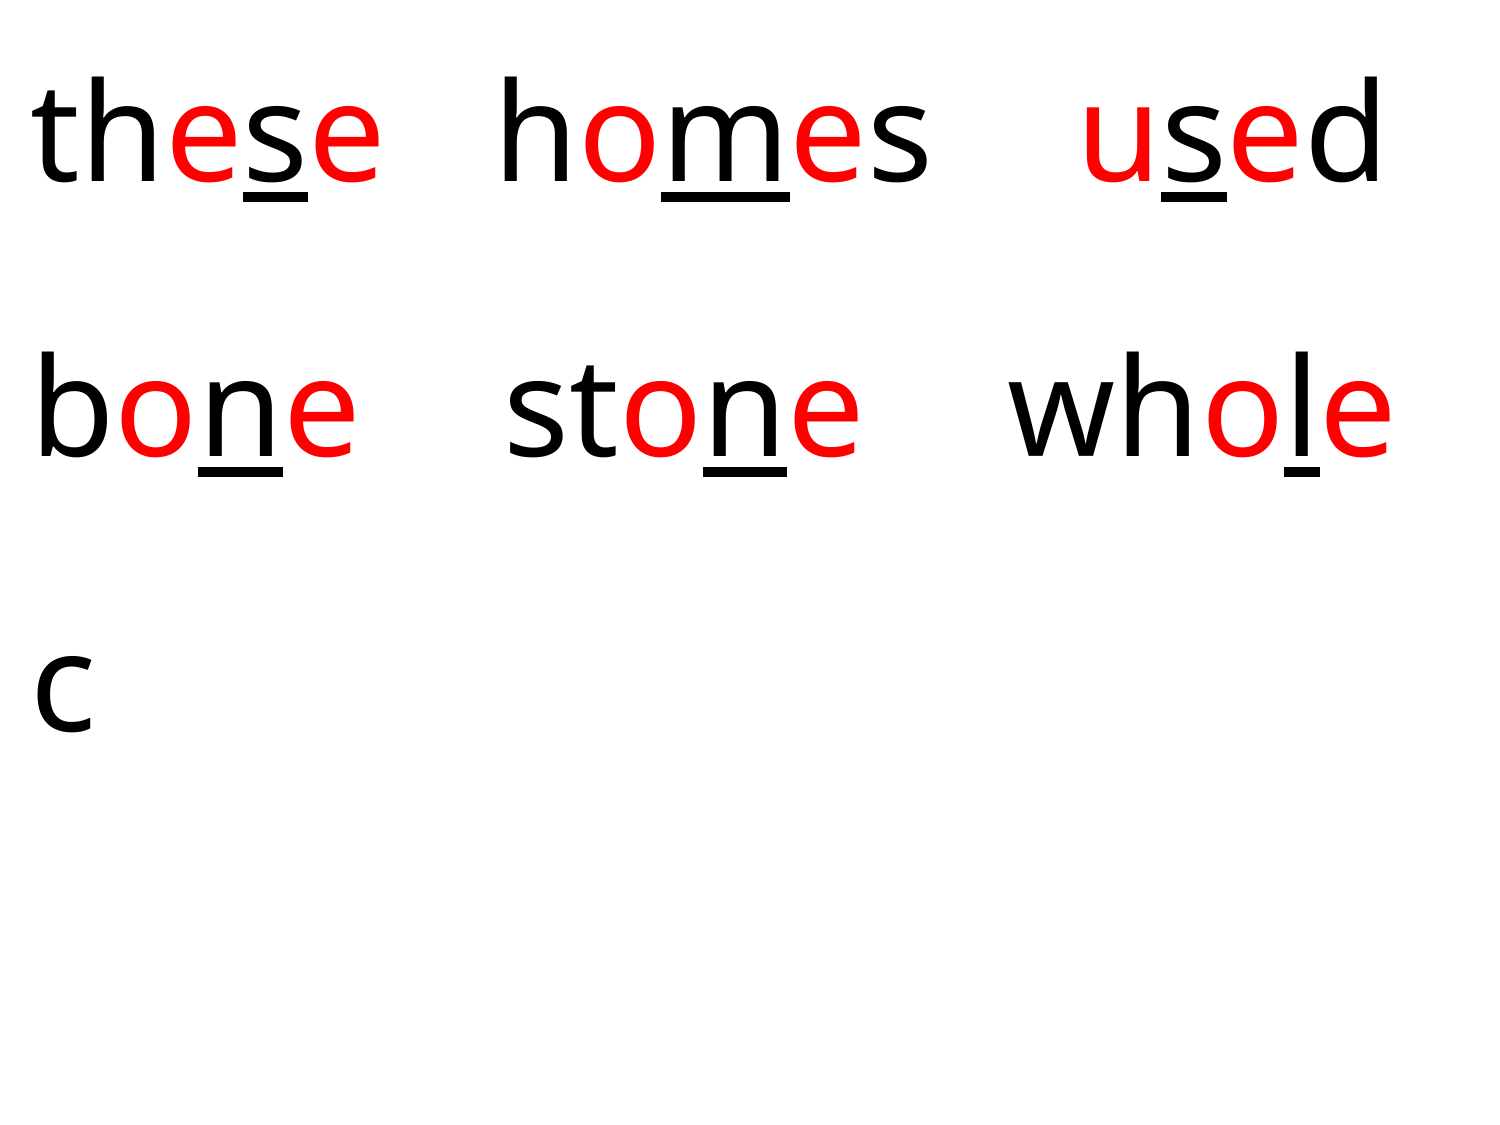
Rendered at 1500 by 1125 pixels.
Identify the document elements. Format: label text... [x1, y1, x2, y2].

text_box these homes used bone stone whole c [15, 37, 1484, 767]
